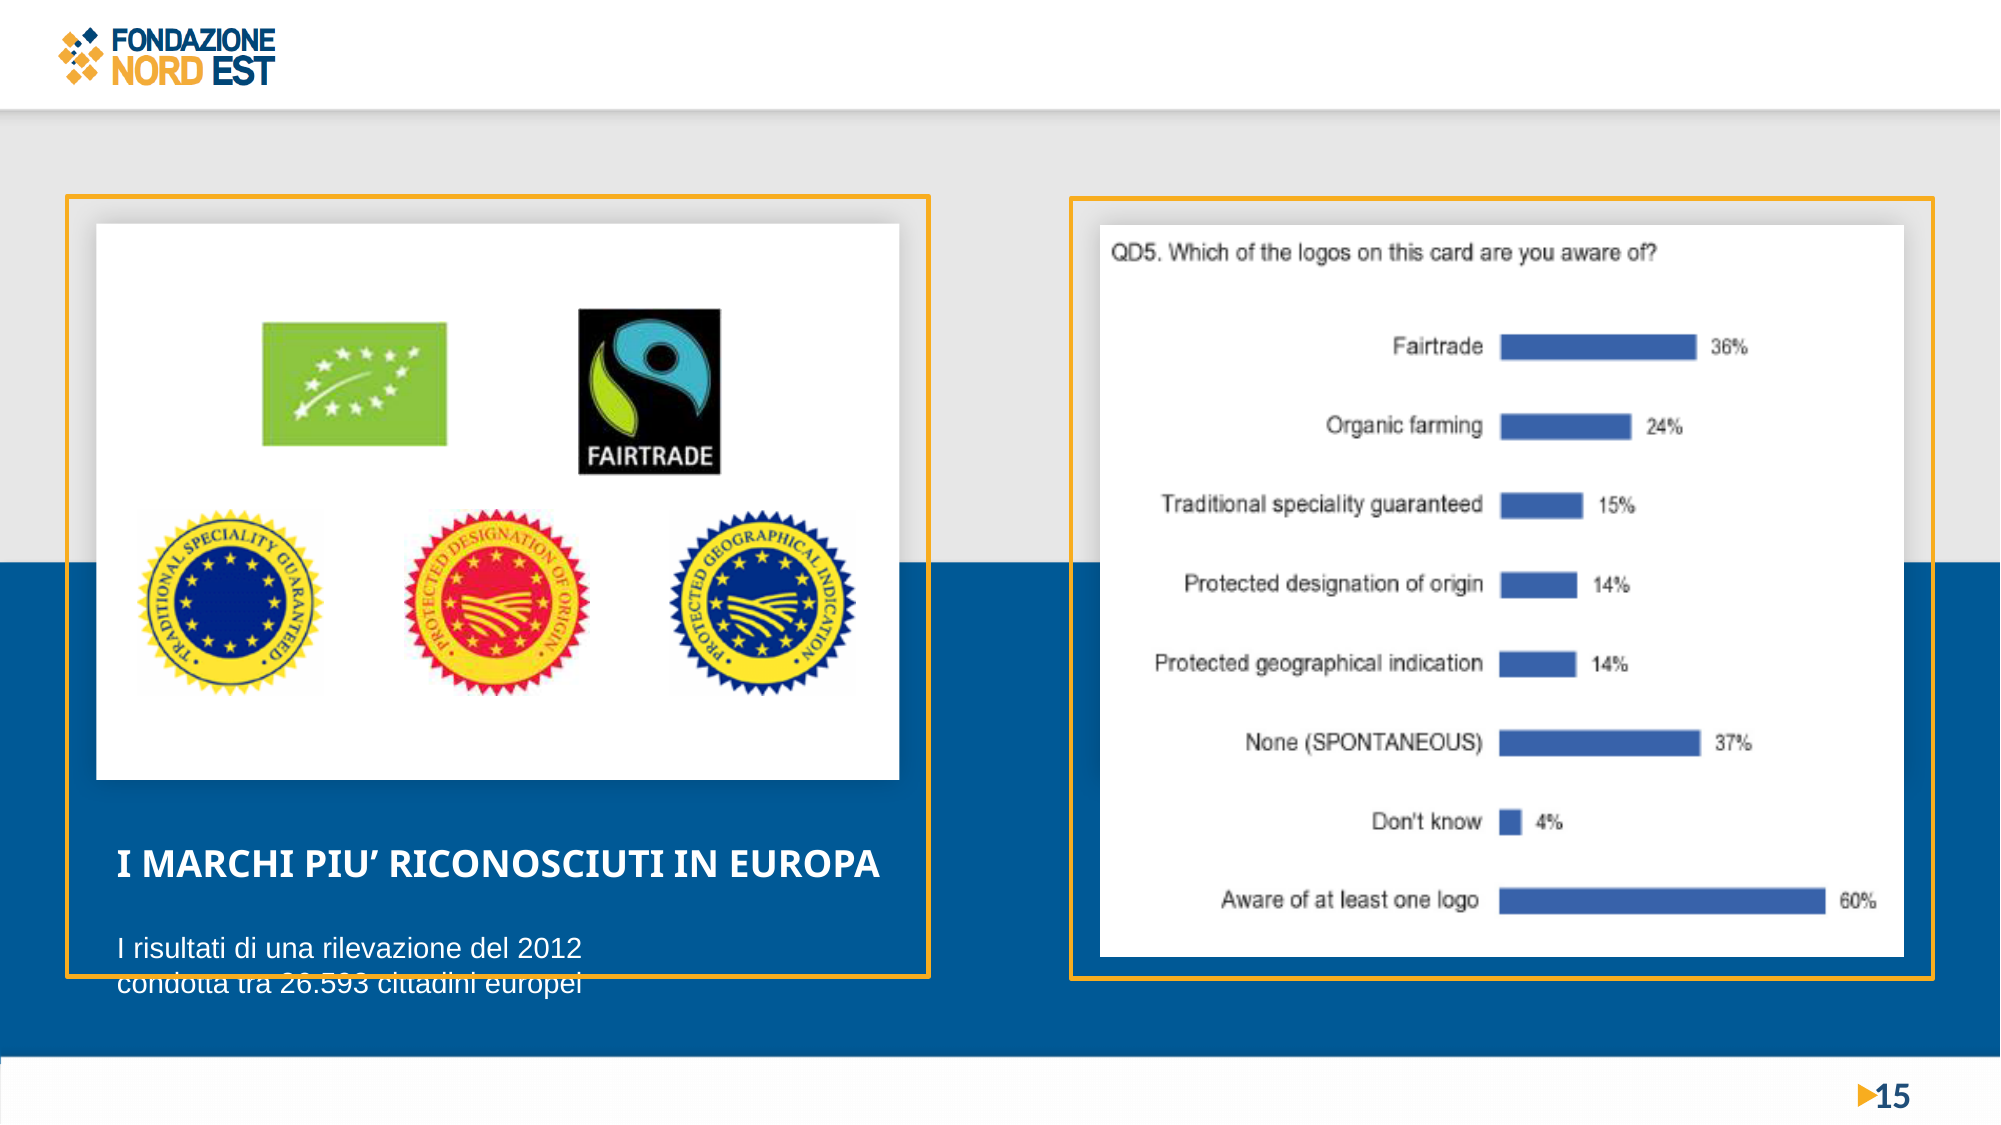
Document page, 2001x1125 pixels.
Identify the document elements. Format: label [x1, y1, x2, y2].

picture [0, 0, 2000, 1046]
text_box [0, 1046, 2000, 1125]
